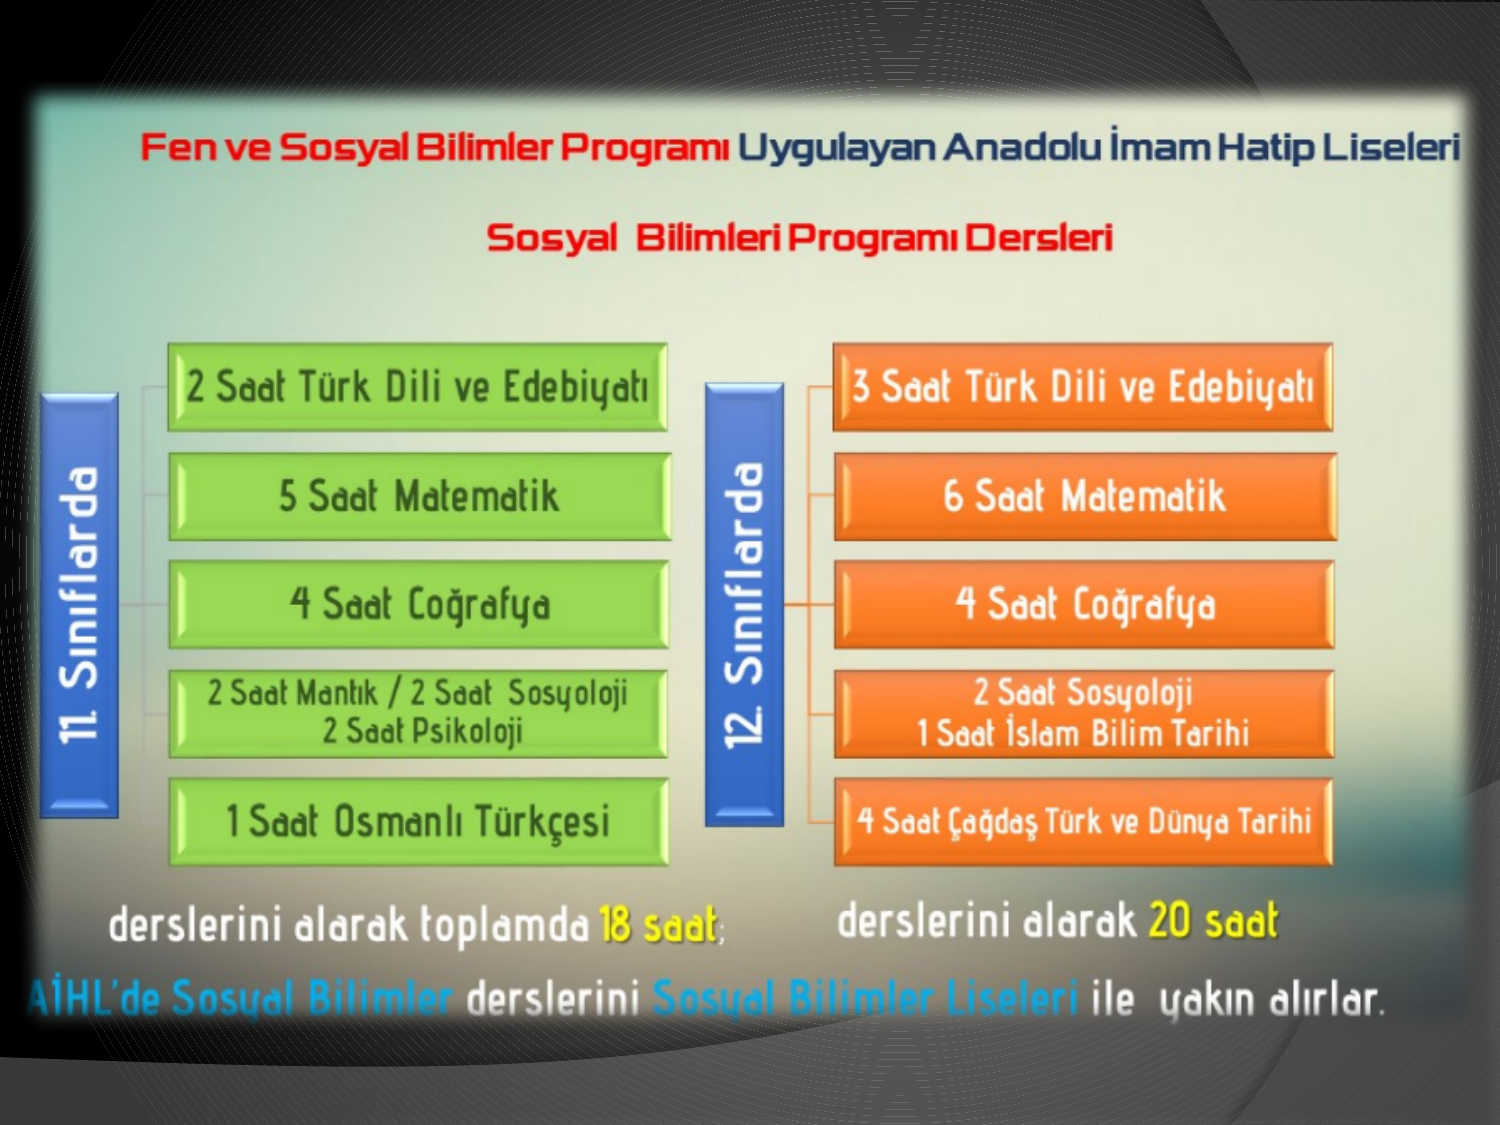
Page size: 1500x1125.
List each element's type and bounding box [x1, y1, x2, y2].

picture [17, 77, 1483, 1036]
